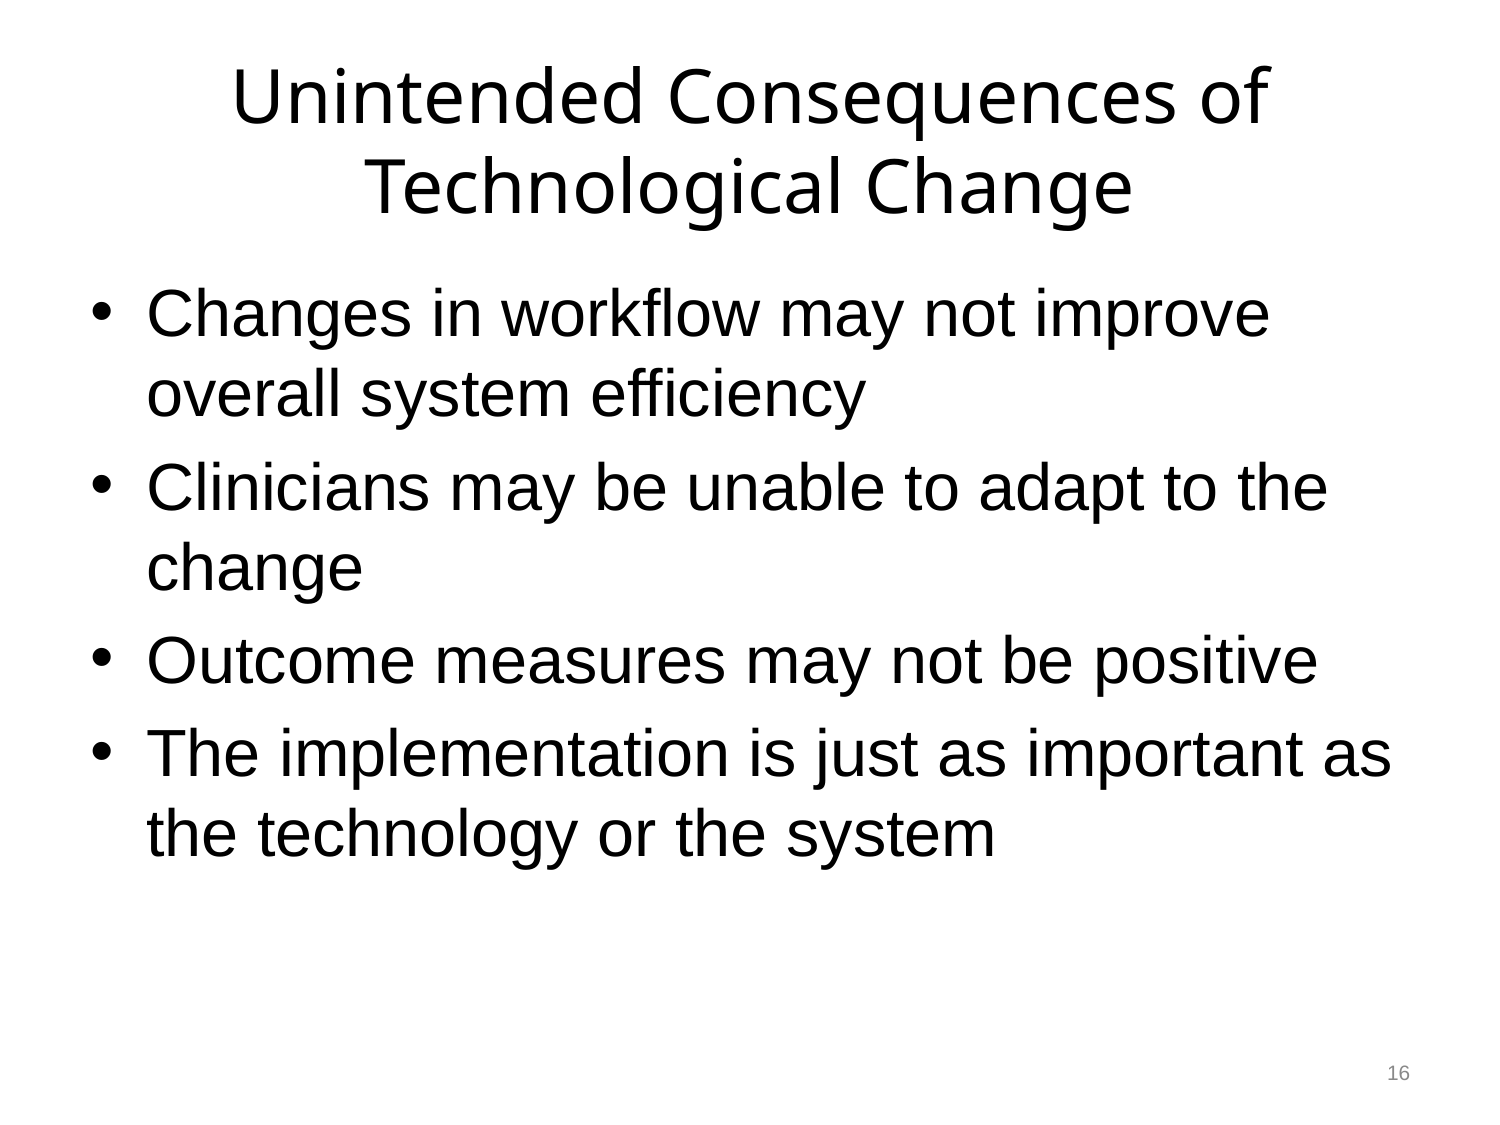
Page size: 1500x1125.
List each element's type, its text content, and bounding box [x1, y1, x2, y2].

title Unintended Consequences of Technological Change [75, 45, 1425, 233]
list Changes in workflow may not improve overall system efficiency Clinicians may be unable to adapt to the change Outcome measures may not be positive The implementation is just as important as the technology or the system [75, 262, 1425, 1013]
slide_number 16 [1341, 1027, 1425, 1118]
